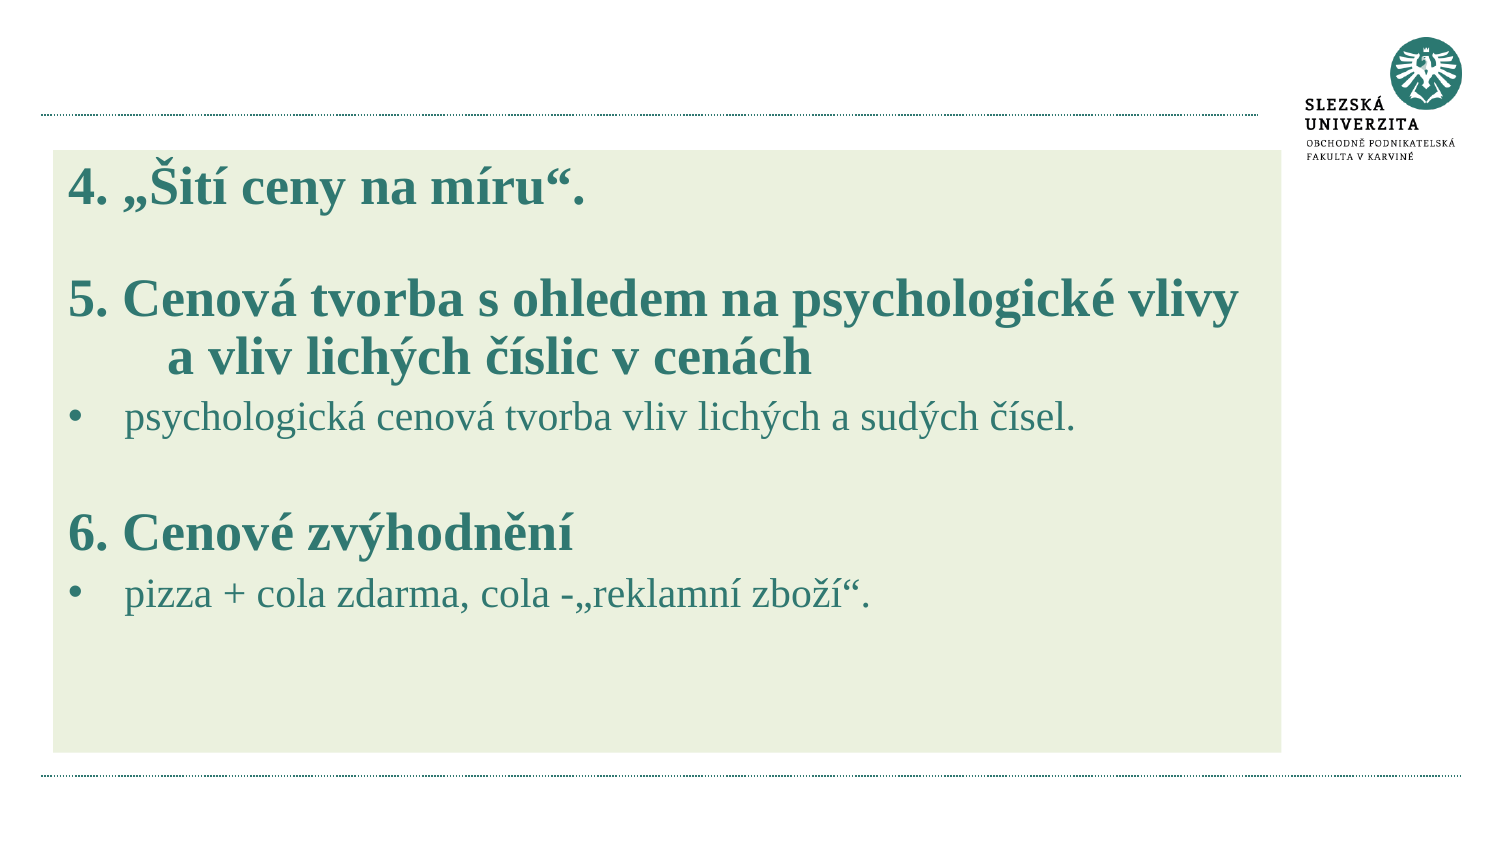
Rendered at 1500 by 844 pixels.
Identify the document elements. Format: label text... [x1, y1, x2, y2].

picture [1305, 37, 1462, 160]
text_box 4. „Šití ceny na míru“. 5. Cenová tvorba s ohledem na psychologické vlivy a vliv lichých číslic v cenách psychologická cenová tvorba vliv lichých a sudých čísel. 6. Cenové zvýhodnění pizza + cola zdarma, cola -„reklamní zboží“. [53, 150, 1282, 753]
